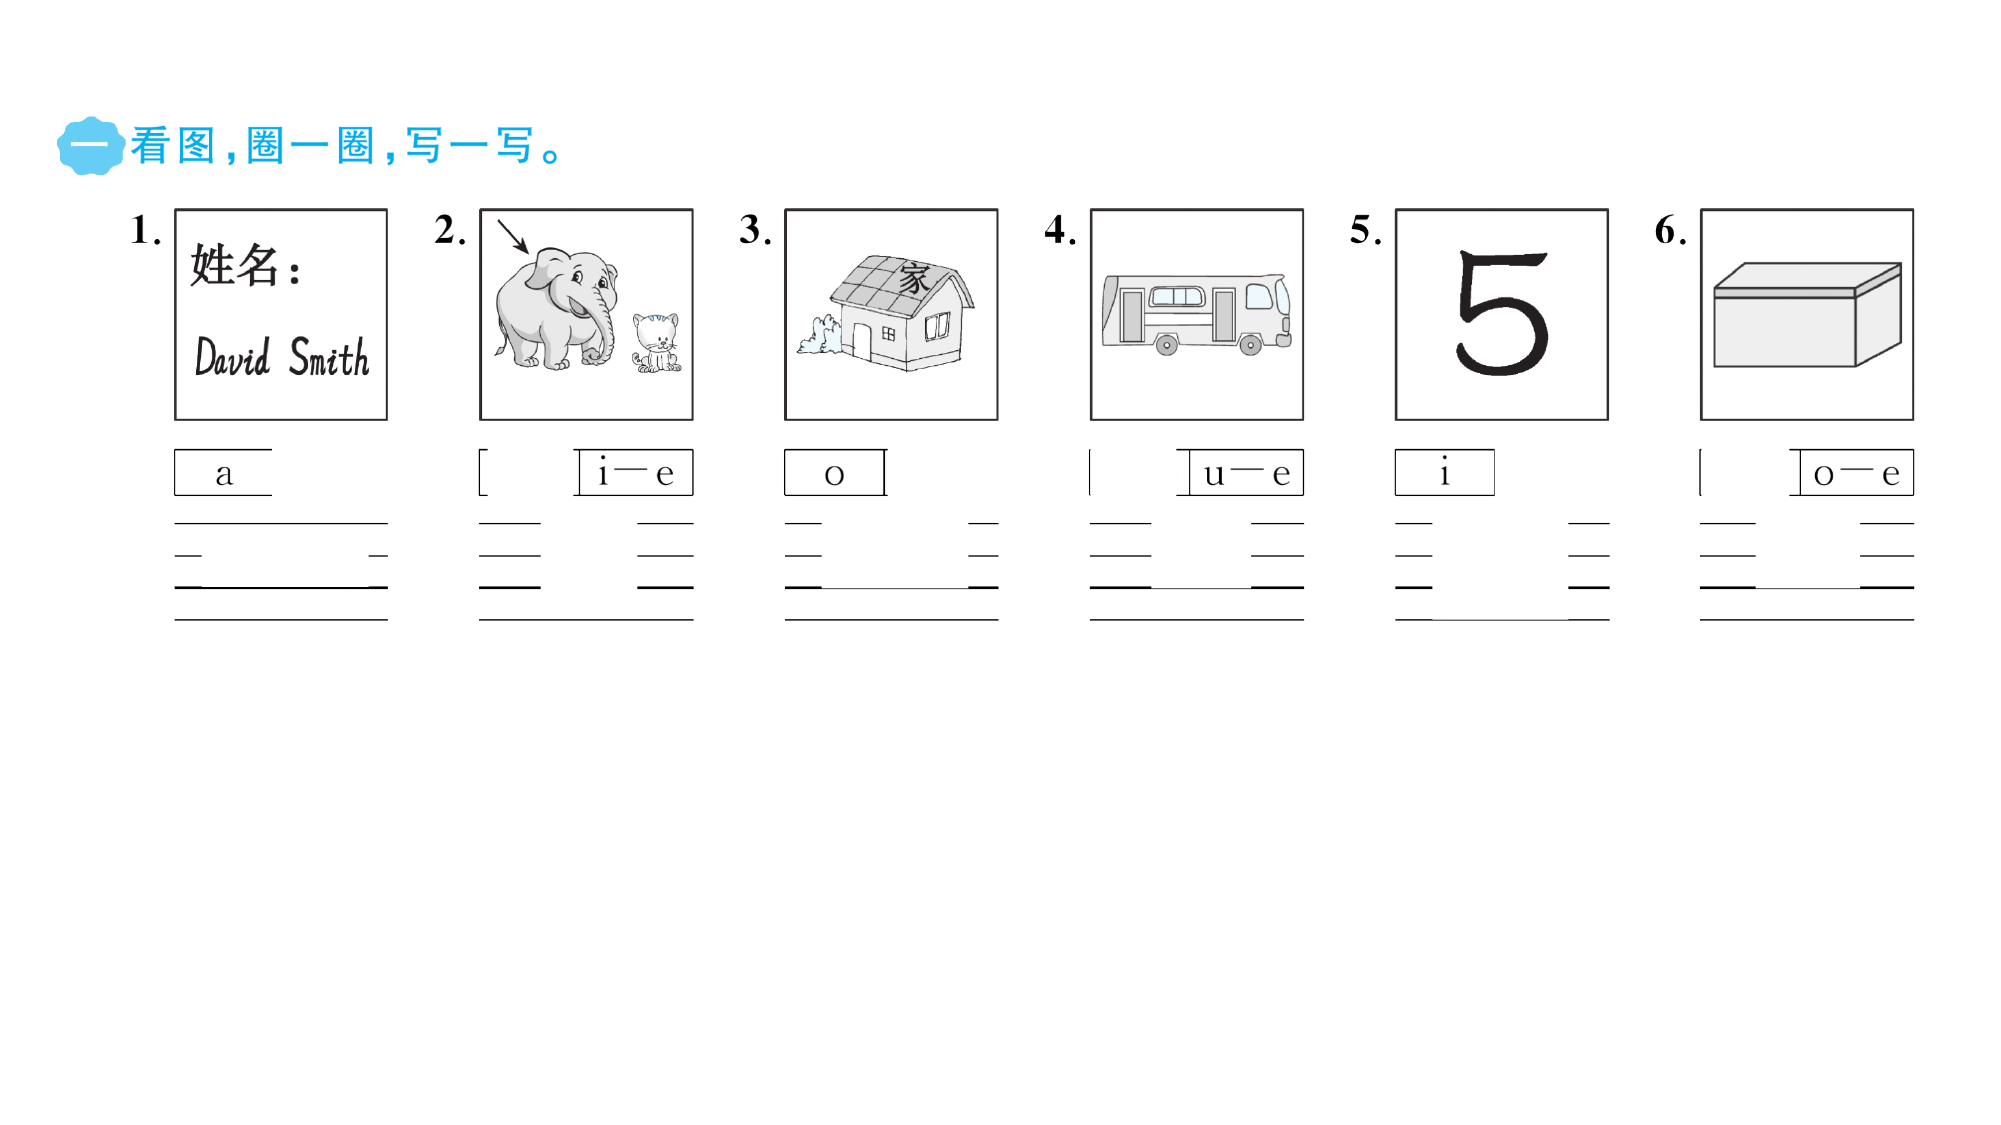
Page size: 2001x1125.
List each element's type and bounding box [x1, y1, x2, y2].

picture [53, 106, 1944, 642]
